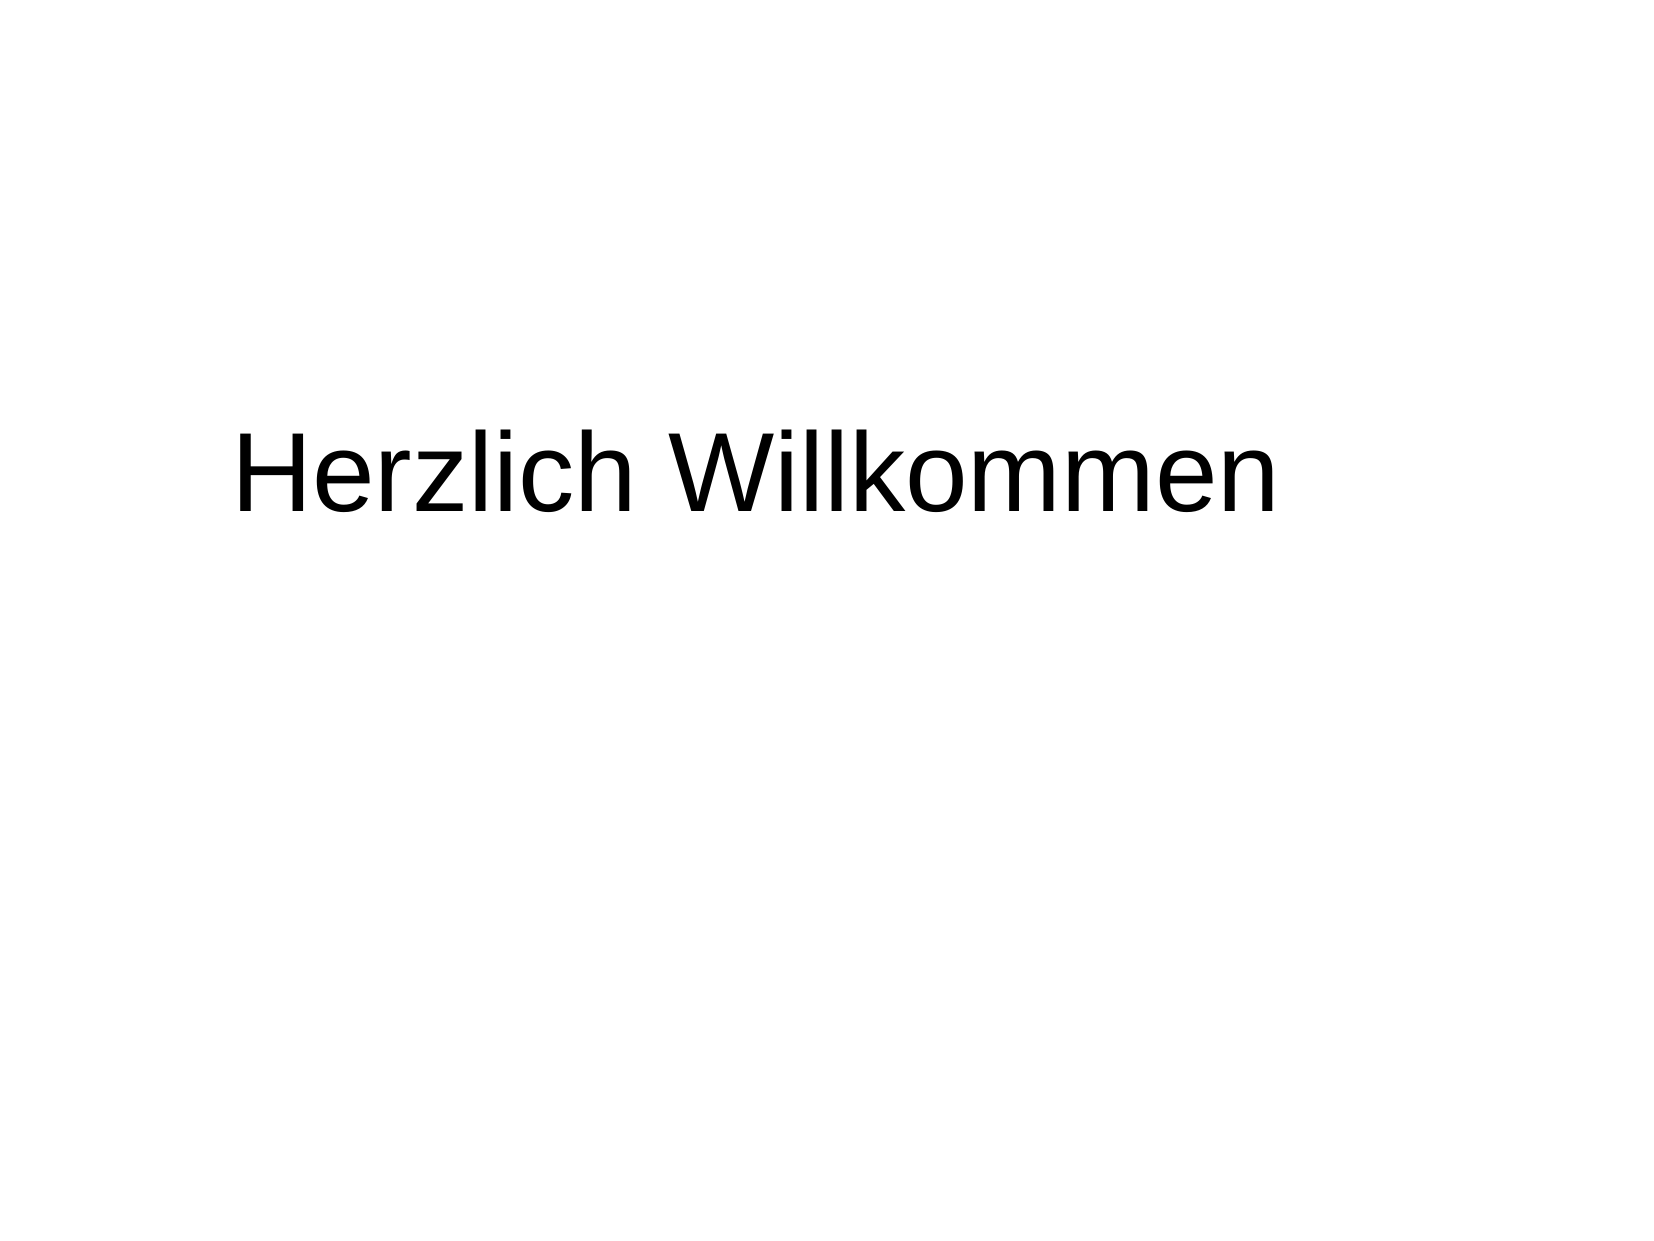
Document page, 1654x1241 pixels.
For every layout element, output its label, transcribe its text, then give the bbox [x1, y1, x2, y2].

list Herzlich Willkommen [88, 147, 1577, 967]
